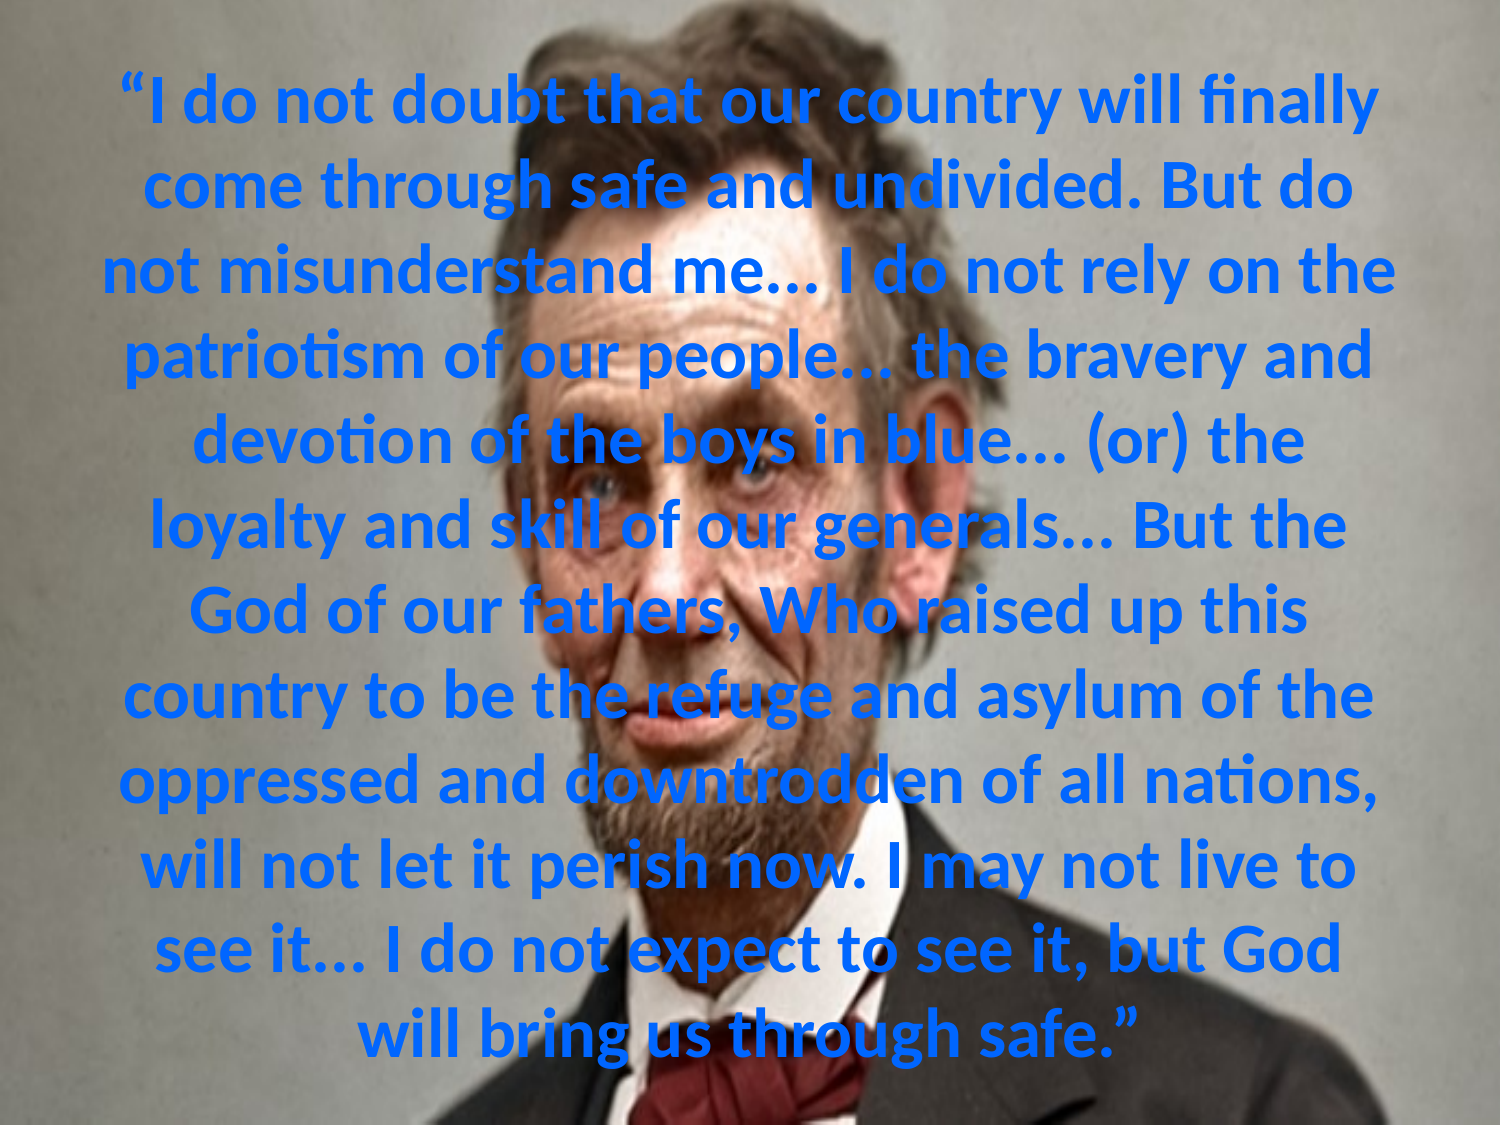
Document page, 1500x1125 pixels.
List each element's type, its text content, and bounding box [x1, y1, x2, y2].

title “I do not doubt that our country will finally come through safe and undivided. But do not misunderstand me... I do not rely on the patriotism of our people... the bravery and devotion of the boys in blue... (or) the loyalty and skill of our generals... But the God of our fathers, Who raised up this country to be the refuge and asylum of the oppressed and downtrodden of all nations, will not let it perish now. I may not live to see it... I do not expect to see it, but God will bring us through safe.” [81, 47, 1419, 1078]
picture [0, 0, 1500, 1125]
